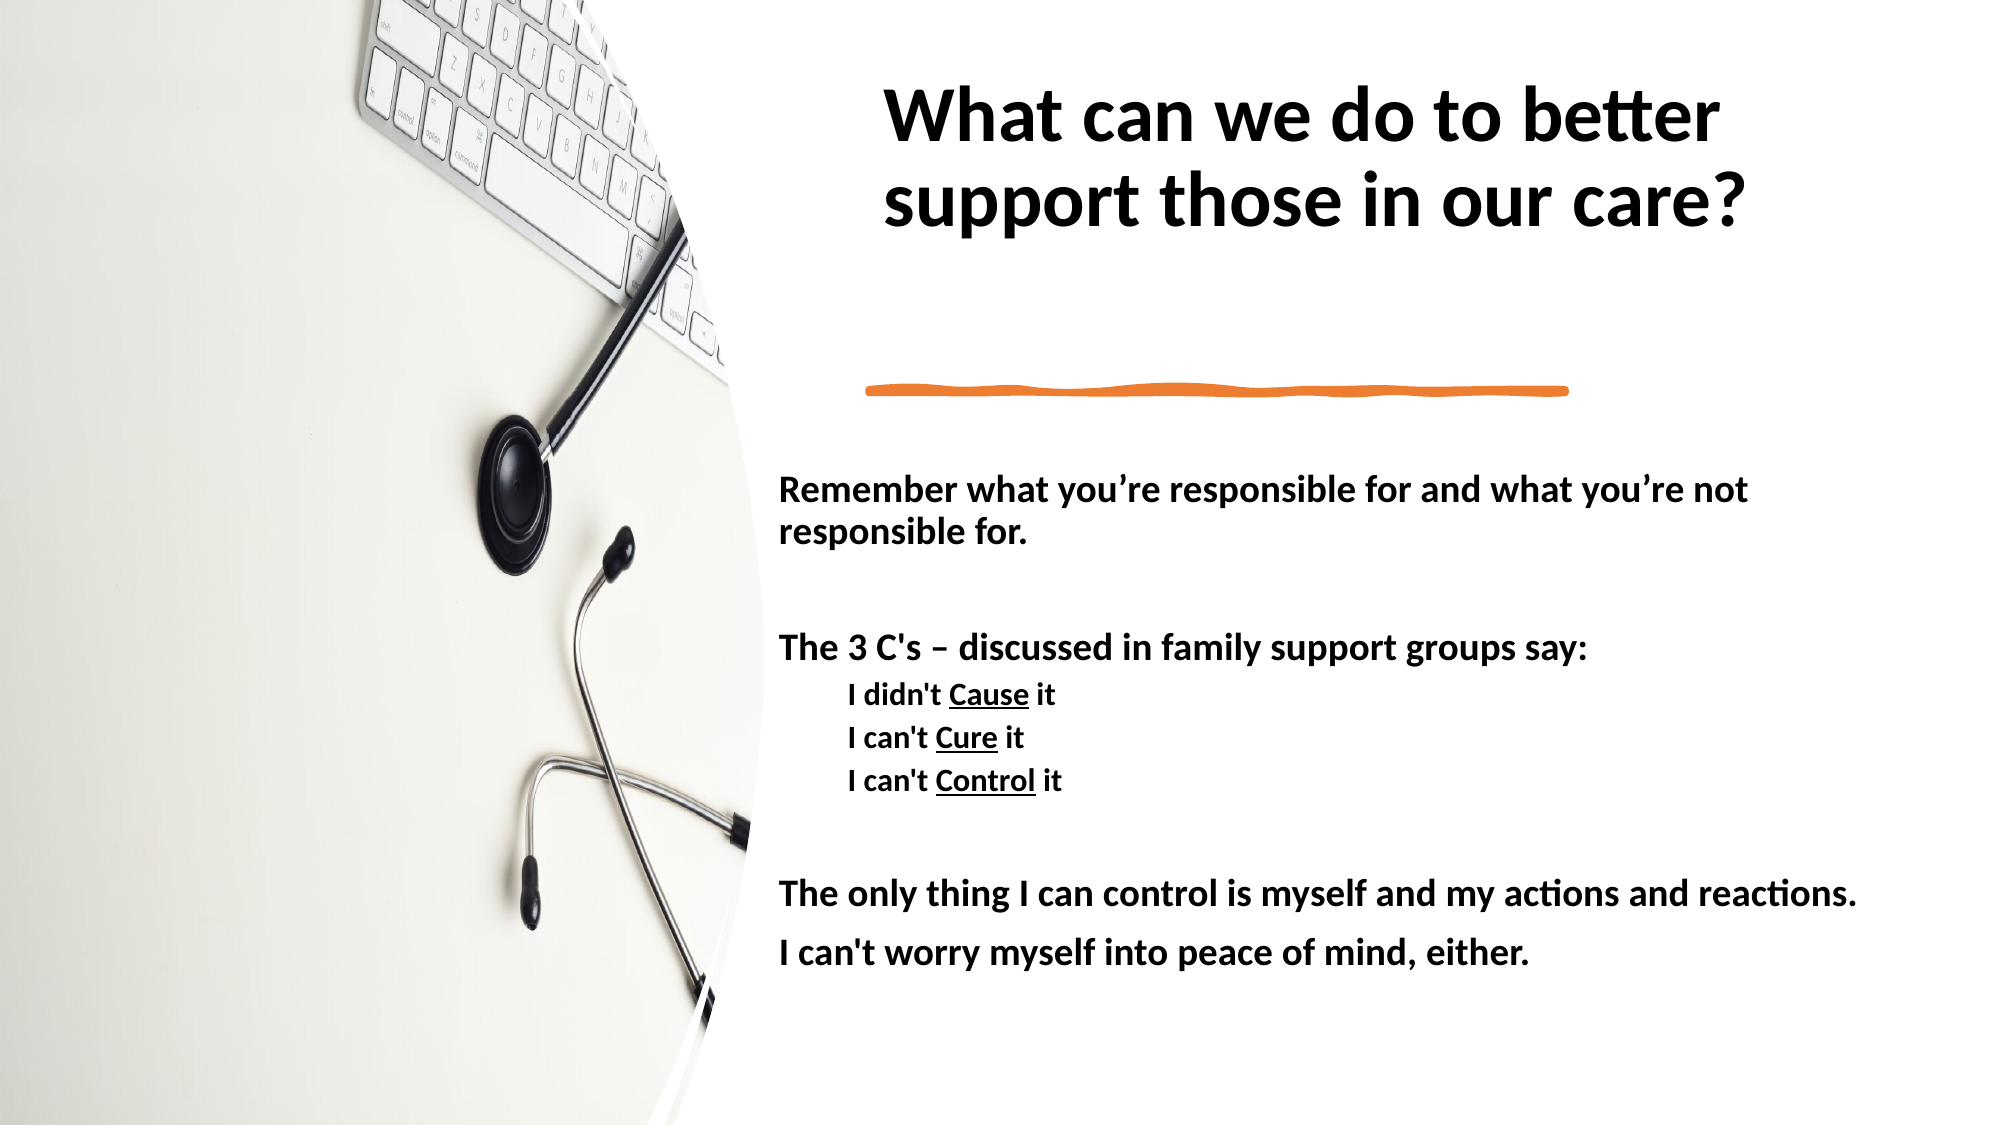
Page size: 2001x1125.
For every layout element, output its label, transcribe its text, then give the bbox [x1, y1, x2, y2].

text_box [764, 0, 2000, 1125]
picture [0, 0, 764, 1125]
text_box [867, 385, 1567, 396]
title What can we do to better support those in our care? [869, 53, 1895, 347]
list Remember what you’re responsible for and what you’re not responsible for. The 3 C's – discussed in family support groups say: I didn't Cause it I can't Cure it I can't Control it The only thing I can control is myself and my actions and reactions. I can't worry myself into peace of mind, either. [764, 421, 1895, 1016]
